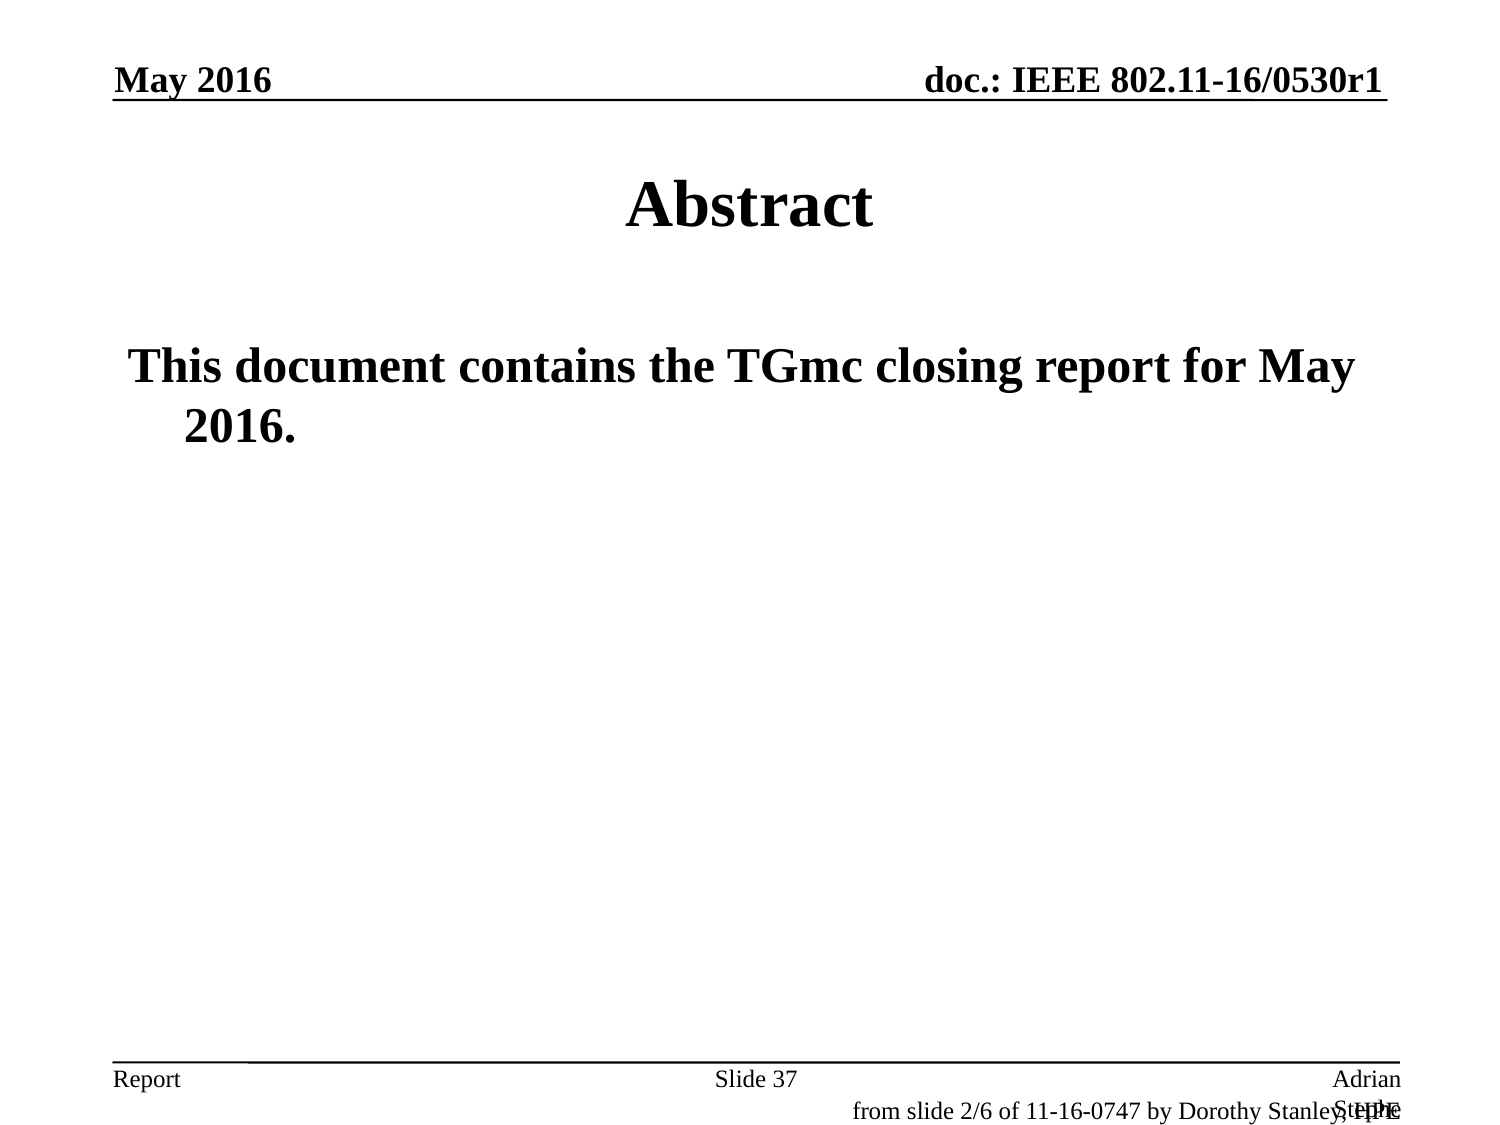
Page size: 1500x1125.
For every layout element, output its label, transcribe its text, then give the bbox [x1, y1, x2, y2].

footer Adrian Stephens, Intel Corporation [1324, 1061, 1402, 1087]
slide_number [114, 54, 374, 101]
list This document contains the TGmc closing report for May 2016. [112, 324, 1388, 1000]
title Abstract [112, 112, 1388, 288]
slide_number Slide 37 [711, 1061, 801, 1087]
text_box from slide 2/6 of 11-16-0747 by Dorothy Stanley, HPE [343, 1087, 1417, 1125]
